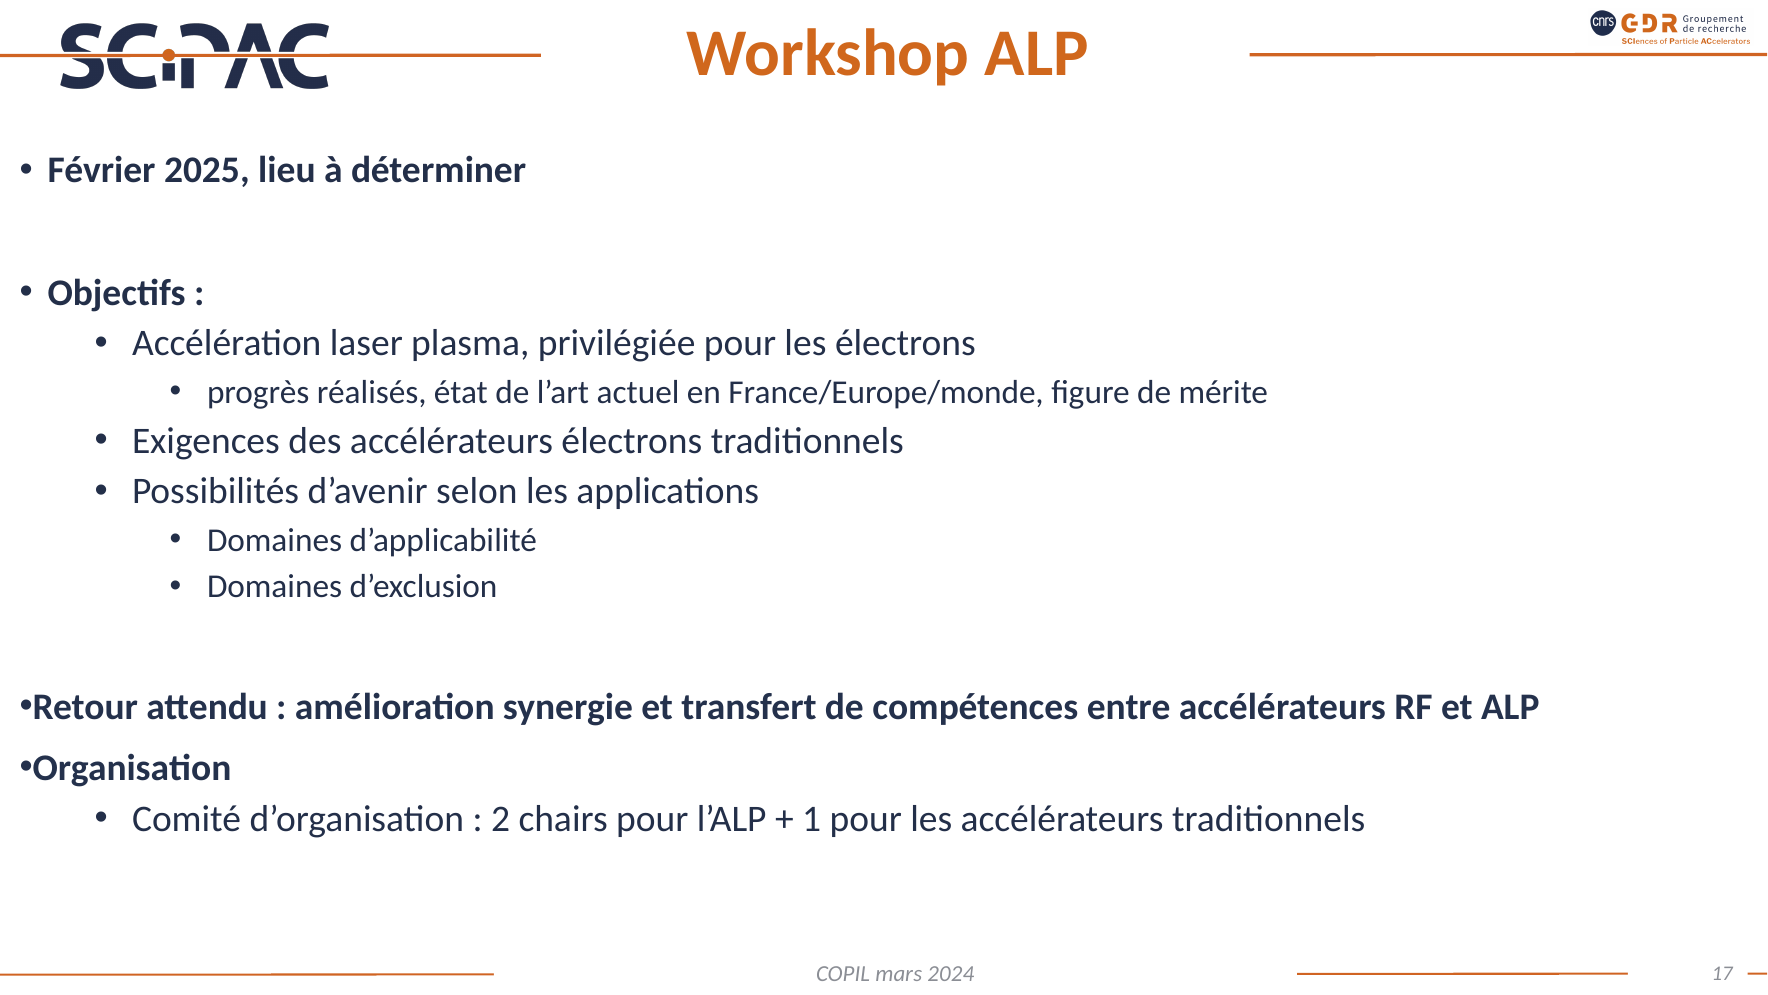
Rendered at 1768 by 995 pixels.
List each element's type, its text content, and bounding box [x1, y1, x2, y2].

list Février 2025, lieu à déterminer Objectifs : Accélération laser plasma, privilégiée pour les électrons progrès réalisés, état de l’art actuel en France/Europe/monde, figure de mérite Exigences des accélérateurs électrons traditionnels Possibilités d’avenir selon les applications Domaines d’applicabilité Domaines d’exclusion Retour attendu : amélioration synergie et transfert de compétences entre accélérateurs RF et ALP Organisation Comité d’organisation : 2 chairs pour l’ALP + 1 pour les accélérateurs traditionnels [4, 142, 1768, 757]
footer COPIL mars 2024 [493, 951, 1297, 994]
slide_number 17 [1627, 950, 1748, 994]
picture [1588, 8, 1754, 46]
picture [56, 19, 333, 53]
title Workshop ALP [541, 0, 1250, 108]
picture [56, 57, 333, 93]
